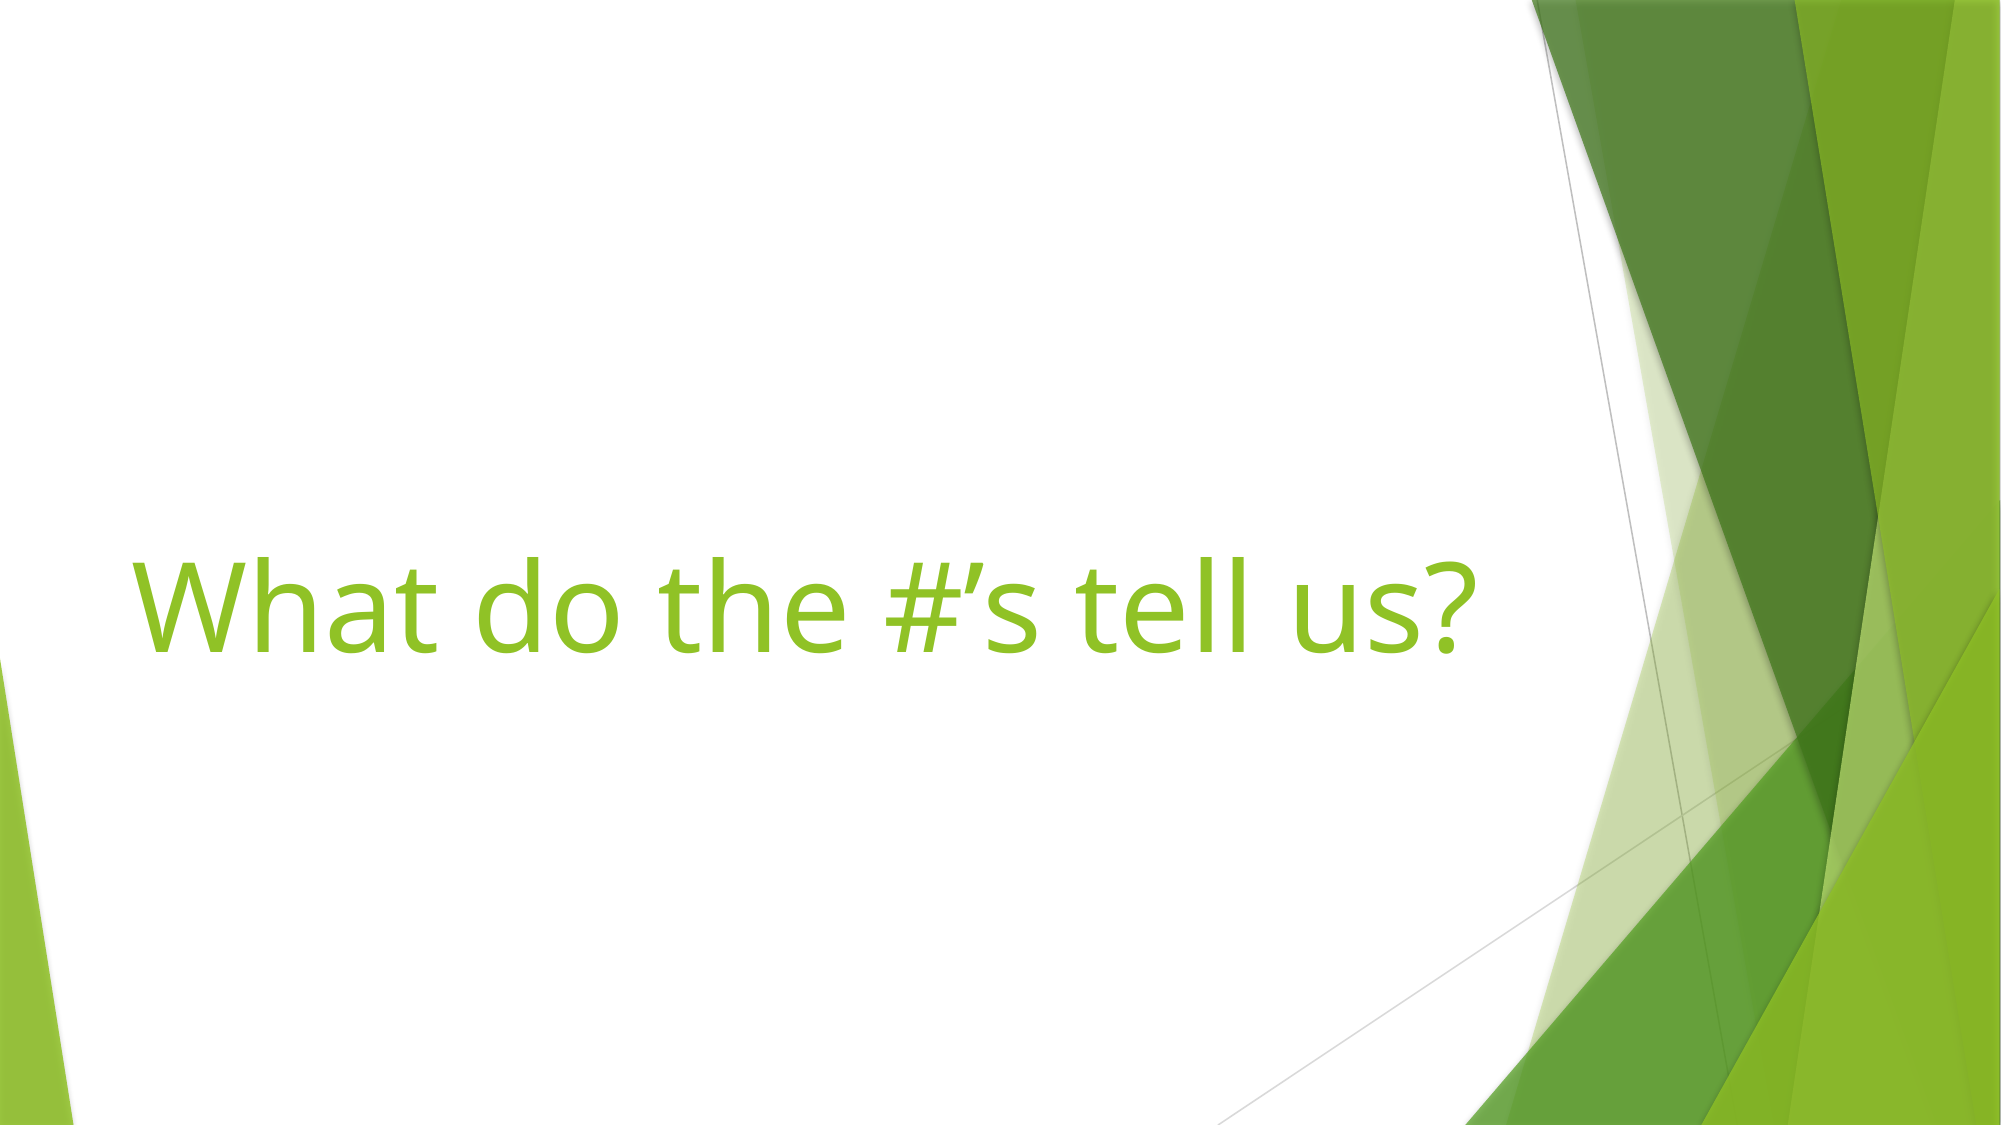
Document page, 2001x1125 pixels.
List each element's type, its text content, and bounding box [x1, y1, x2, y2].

title What do the #’s tell us? [116, 385, 1527, 685]
